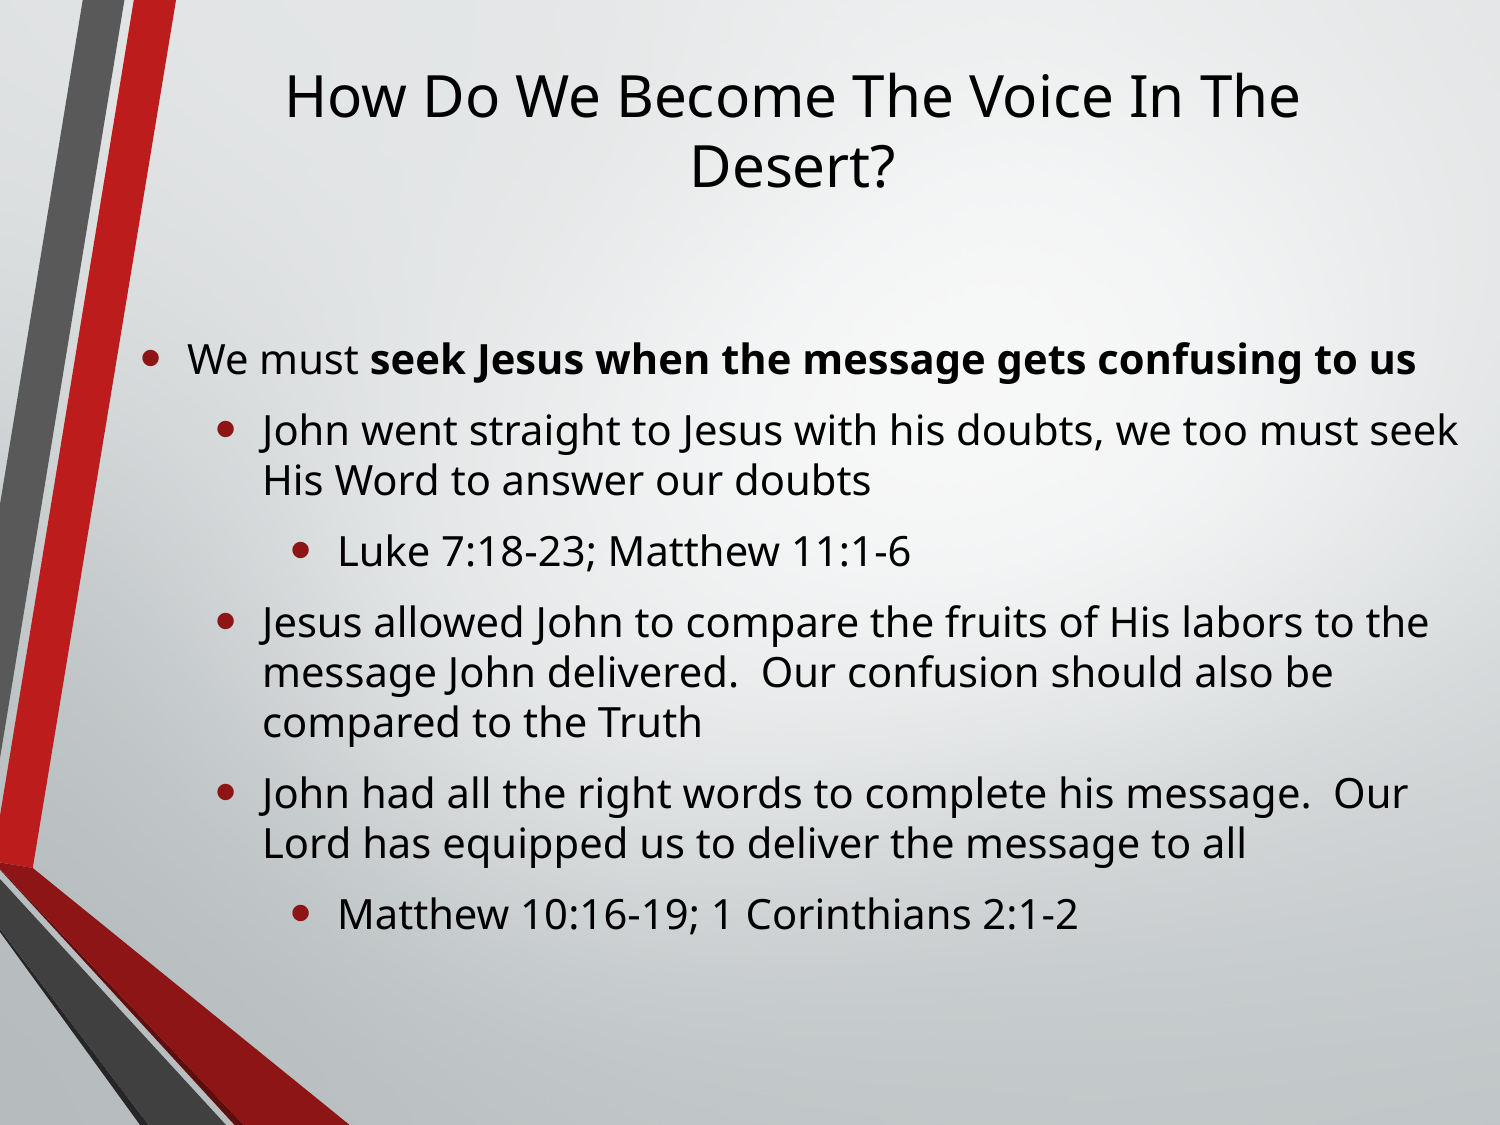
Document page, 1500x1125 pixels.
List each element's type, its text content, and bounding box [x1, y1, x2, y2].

list We must seek Jesus when the message gets confusing to us John went straight to Jesus with his doubts, we too must seek His Word to answer our doubts Luke 7:18-23; Matthew 11:1-6 Jesus allowed John to compare the fruits of His labors to the message John delivered. Our confusion should also be compared to the Truth John had all the right words to complete his message. Our Lord has equipped us to deliver the message to all Matthew 10:16-19; 1 Corinthians 2:1-2 [125, 205, 1485, 1125]
title How Do We Become The Voice In The Desert? [161, 75, 1425, 183]
